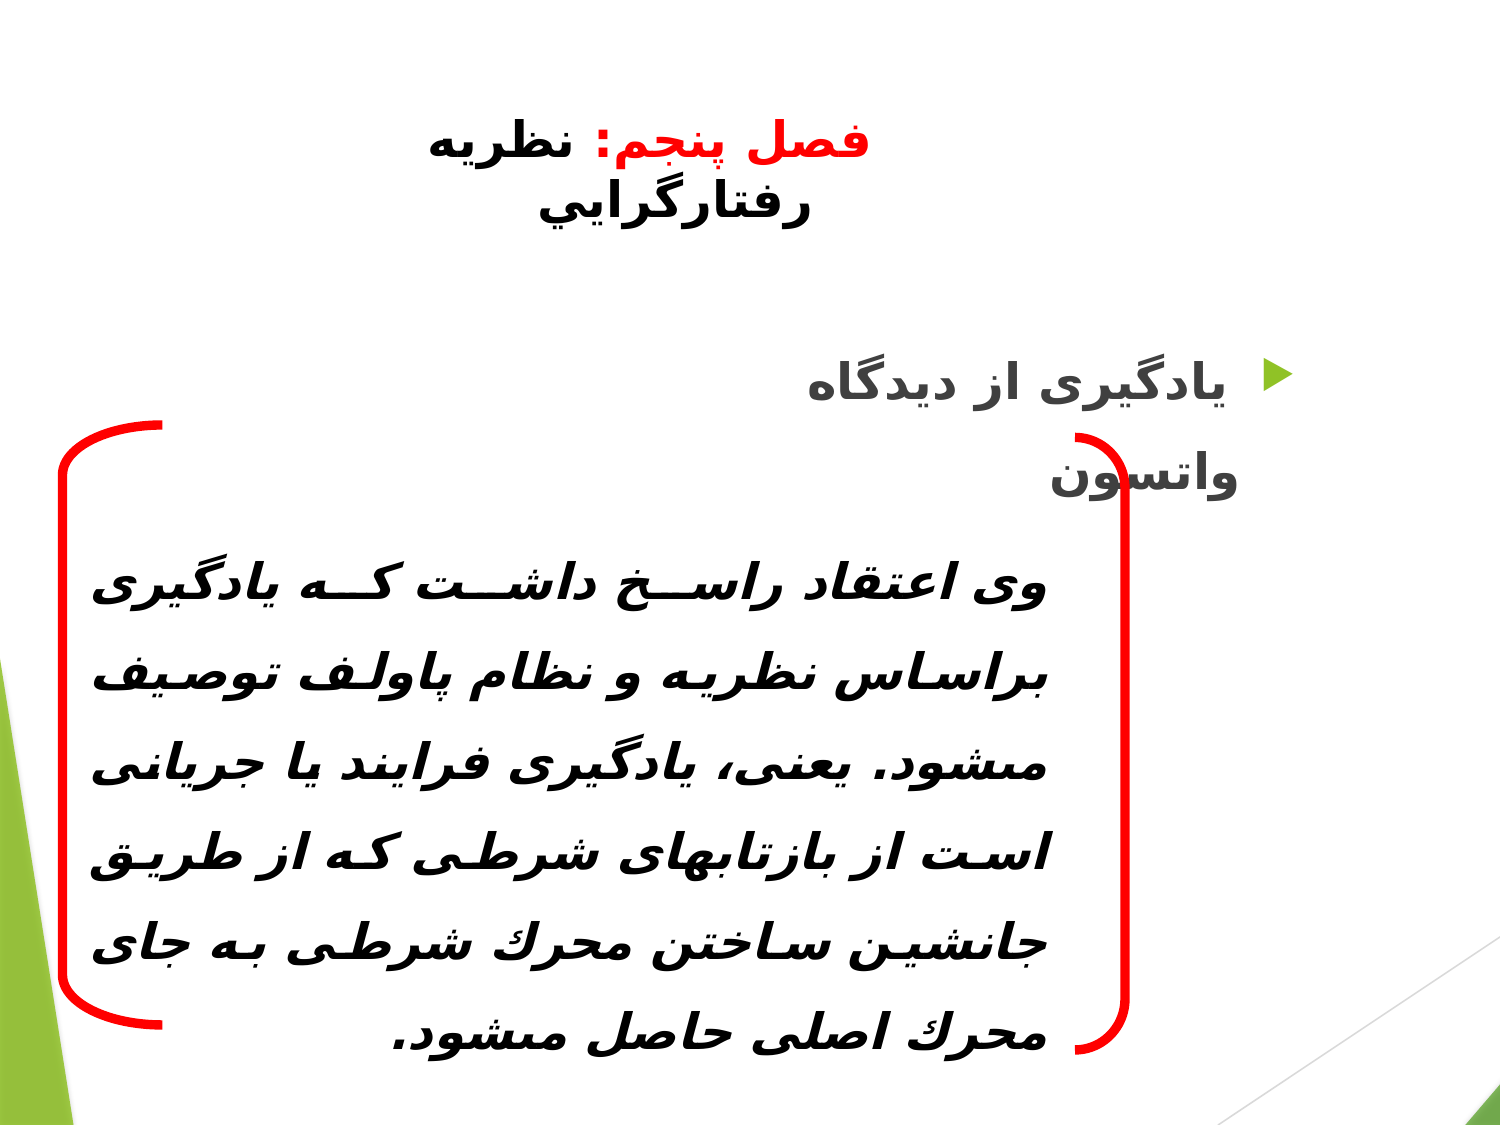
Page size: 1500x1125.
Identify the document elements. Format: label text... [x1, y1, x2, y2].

text_box وى اعتقاد راسخ داشت كه يادگيرى براساس نظريه و نظام پاولف توصيف مى‏شود. يعنى، يادگيرى فرايند يا جريانى است از بازتابهاى شرطى كه از طريق جانشين ساختن محرك شرطى به جاى محرك اصلى حاصل مى‏شود. [74, 512, 1063, 1068]
text_box [1074, 437, 1126, 1050]
text_box [62, 424, 163, 1025]
list يادگيرى از ديدگاه واتسون‏ [699, 312, 1313, 450]
title فصل پنجم: نظريه رفتارگرايي [324, 99, 975, 233]
